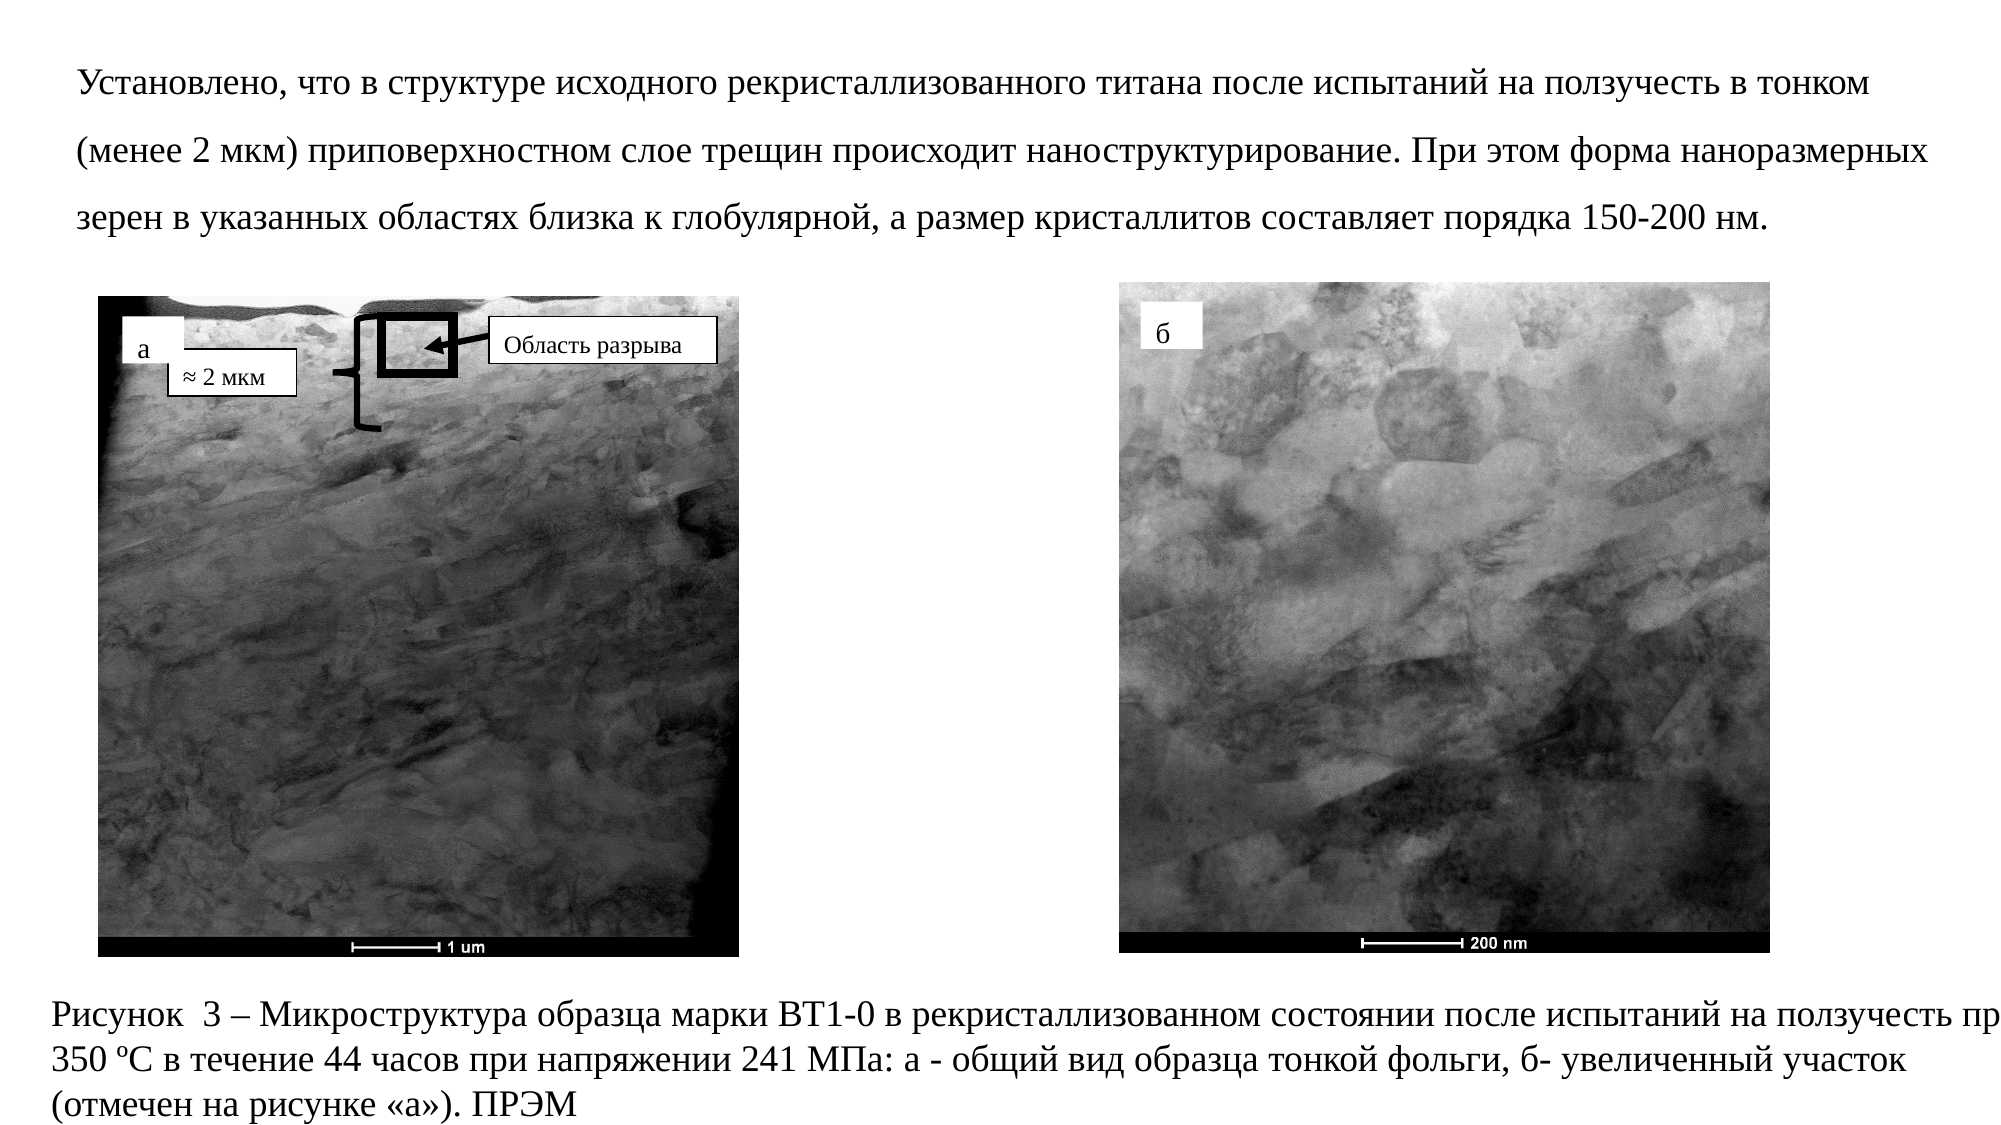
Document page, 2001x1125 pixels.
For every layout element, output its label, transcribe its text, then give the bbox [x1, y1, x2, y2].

picture [98, 296, 739, 957]
picture [1119, 282, 1770, 953]
text_box Установлено, что в структуре исходного рекристаллизованного титана после испытаний на ползучесть в тонком (менее 2 мкм) приповерхностном слое трещин происходит наноструктурирование. При этом форма наноразмерных зерен в указанных областях близка к глобулярной, а размер кристаллитов составляет порядка 150-200 нм. [61, 27, 1962, 245]
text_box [122, 316, 718, 429]
text_box Рисунок 3 – Микроструктура образца марки ВТ1-0 в рекристаллизованном состоянии после испытаний на ползучесть при 350 ºС в течение 44 часов при напряжении 241 МПа: а - общий вид образца тонкой фольги, б- увеличенный участок (отмечен на рисунке «а»). ПРЭМ [35, 936, 2000, 1125]
